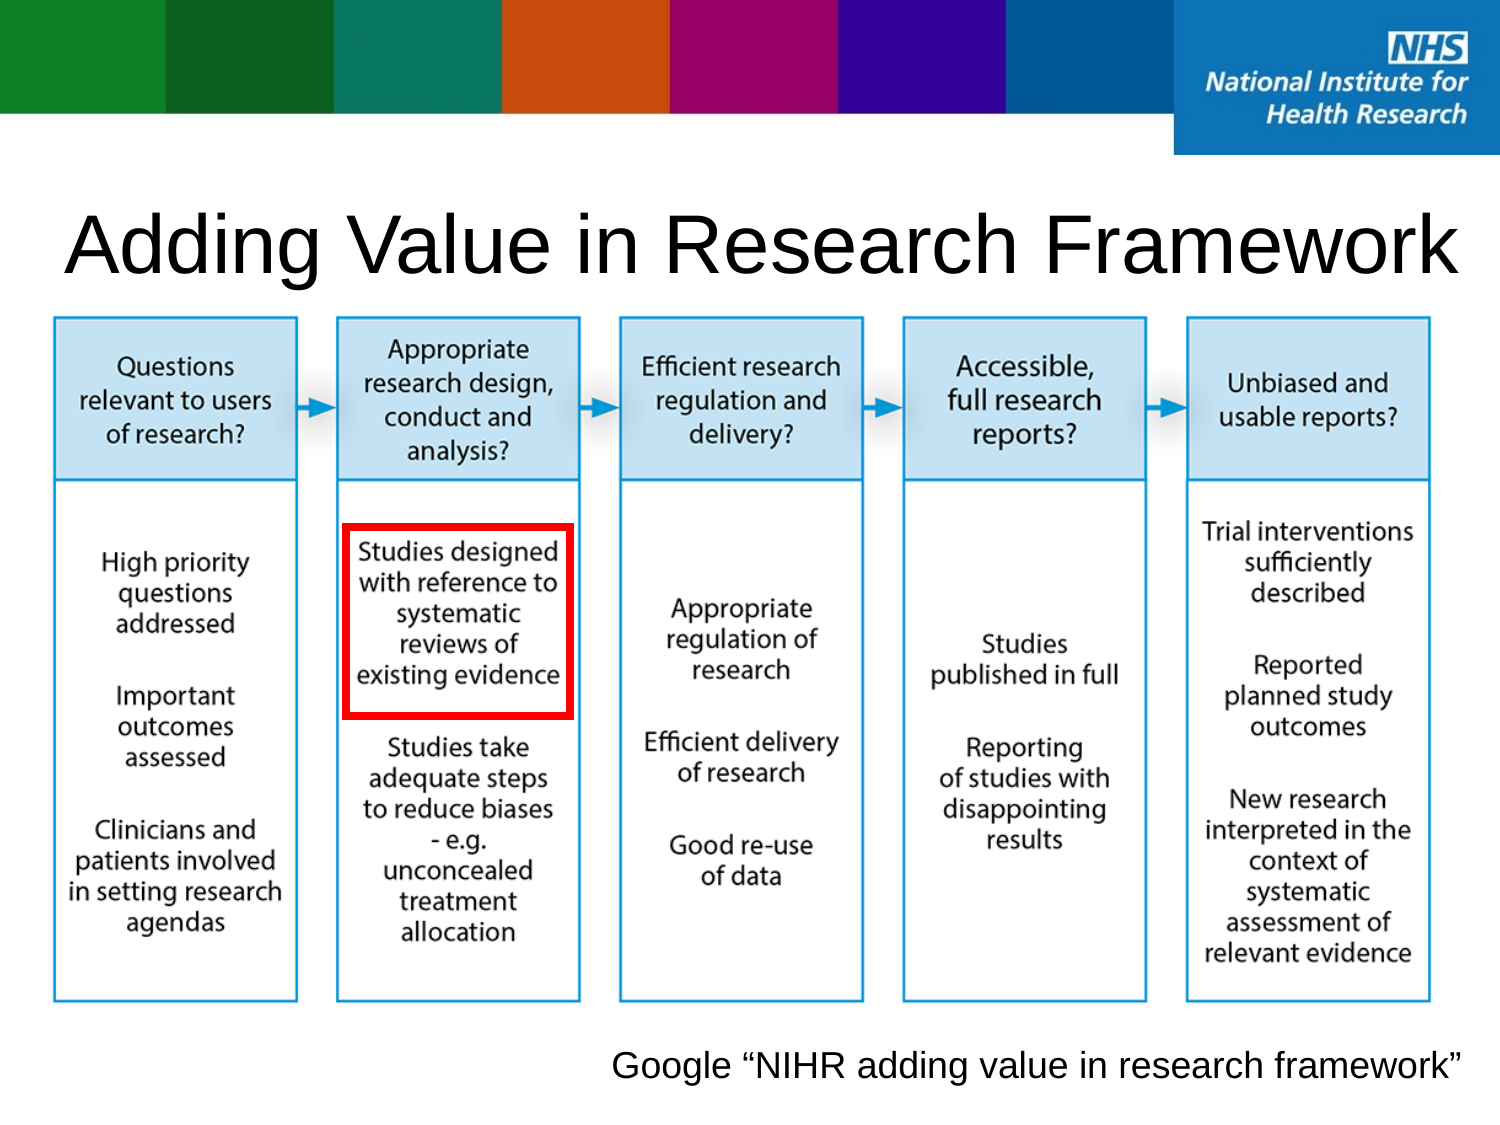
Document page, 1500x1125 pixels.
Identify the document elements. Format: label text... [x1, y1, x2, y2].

picture [0, 0, 1500, 155]
text_box Google “NIHR adding value in research framework” [596, 1034, 1477, 1094]
picture [41, 304, 1447, 1018]
text_box Adding Value in Research Framework [49, 182, 1475, 298]
